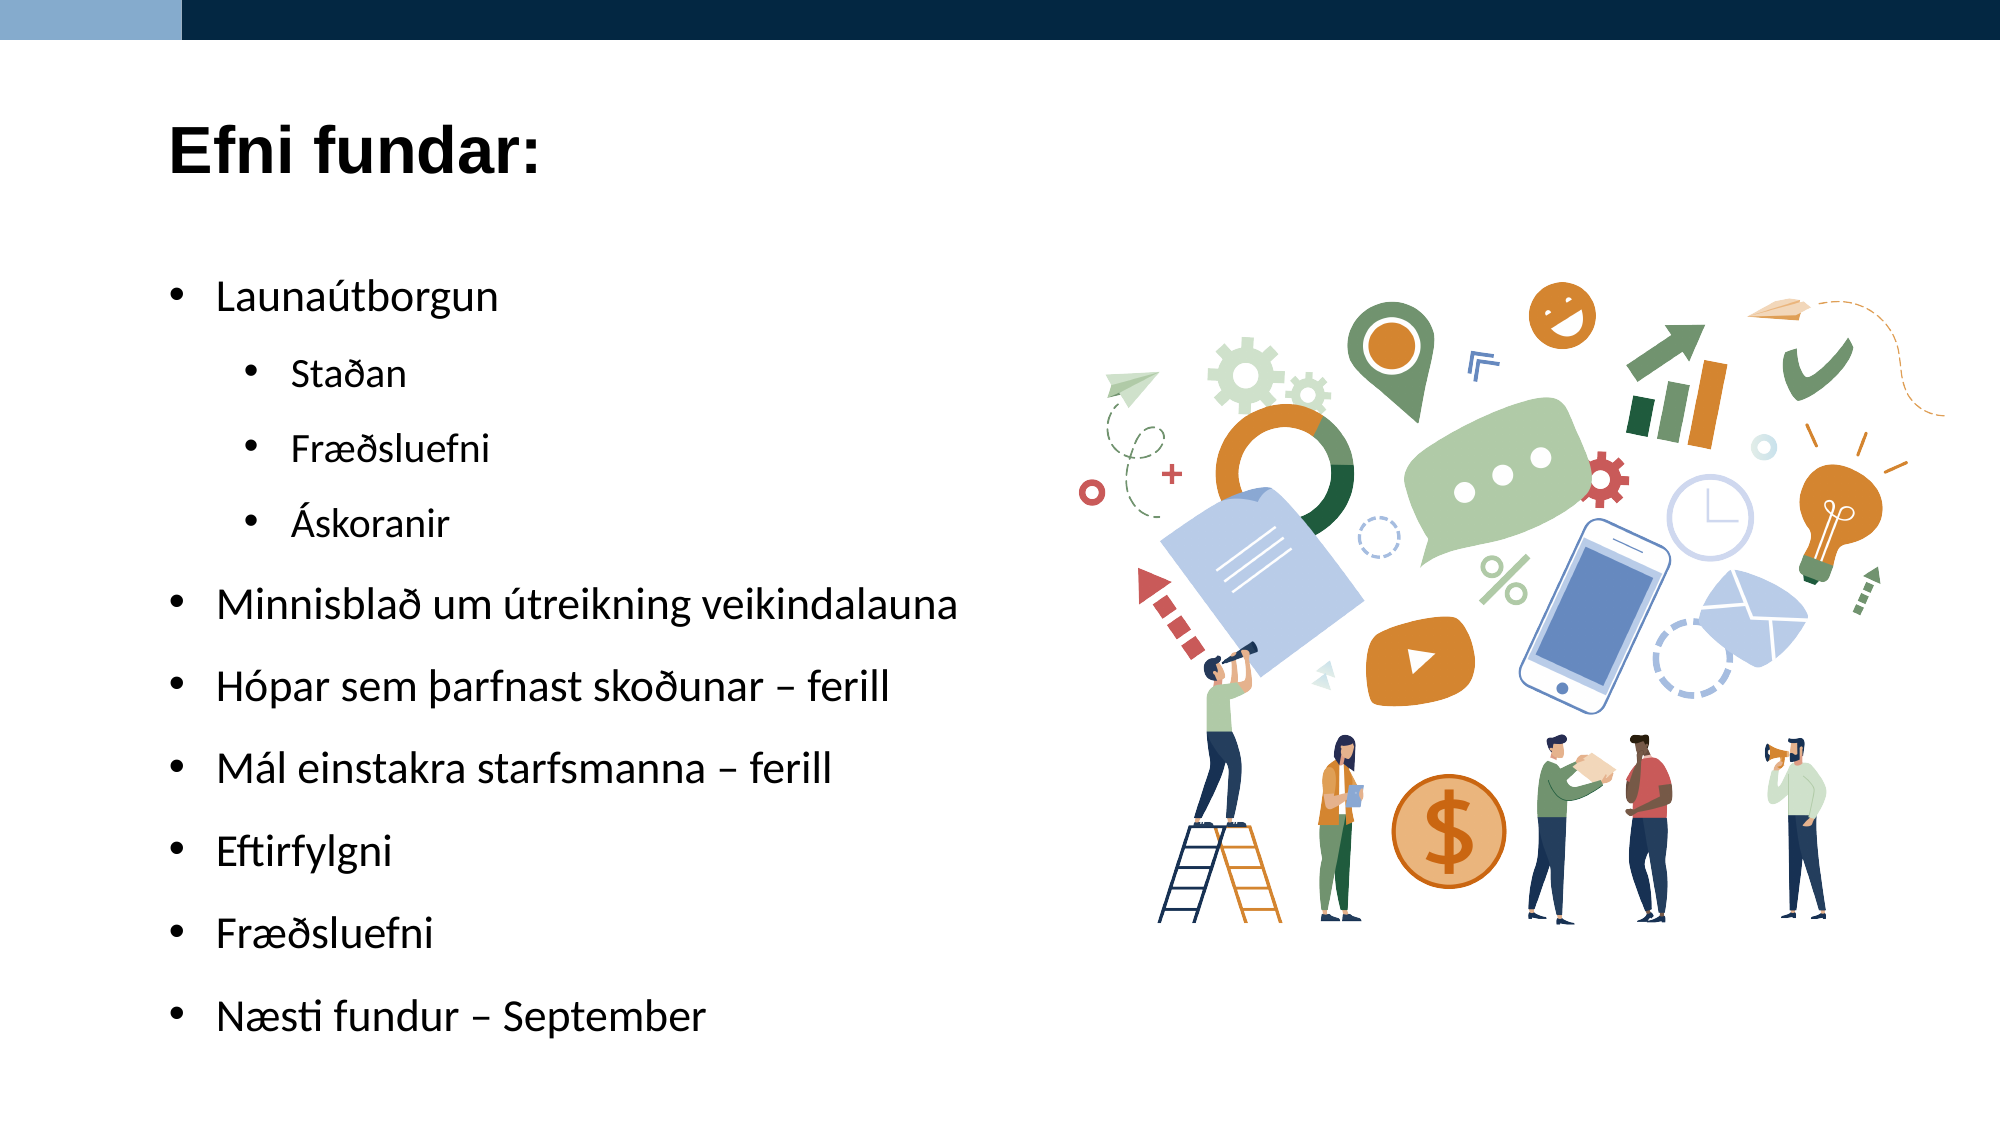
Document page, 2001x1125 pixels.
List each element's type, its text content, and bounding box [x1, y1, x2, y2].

picture [1053, 157, 1980, 1085]
text_box Efni fundar: [153, 59, 1192, 189]
list Launaútborgun Staðan Fræðsluefni Áskoranir Minnisblað um útreikning veikindalauna Hópar sem þarfnast skoðunar – ferill Mál einstakra starfsmanna – ferill Eftirfylgni Fræðsluefni Næsti fundur – September [153, 230, 1053, 1066]
